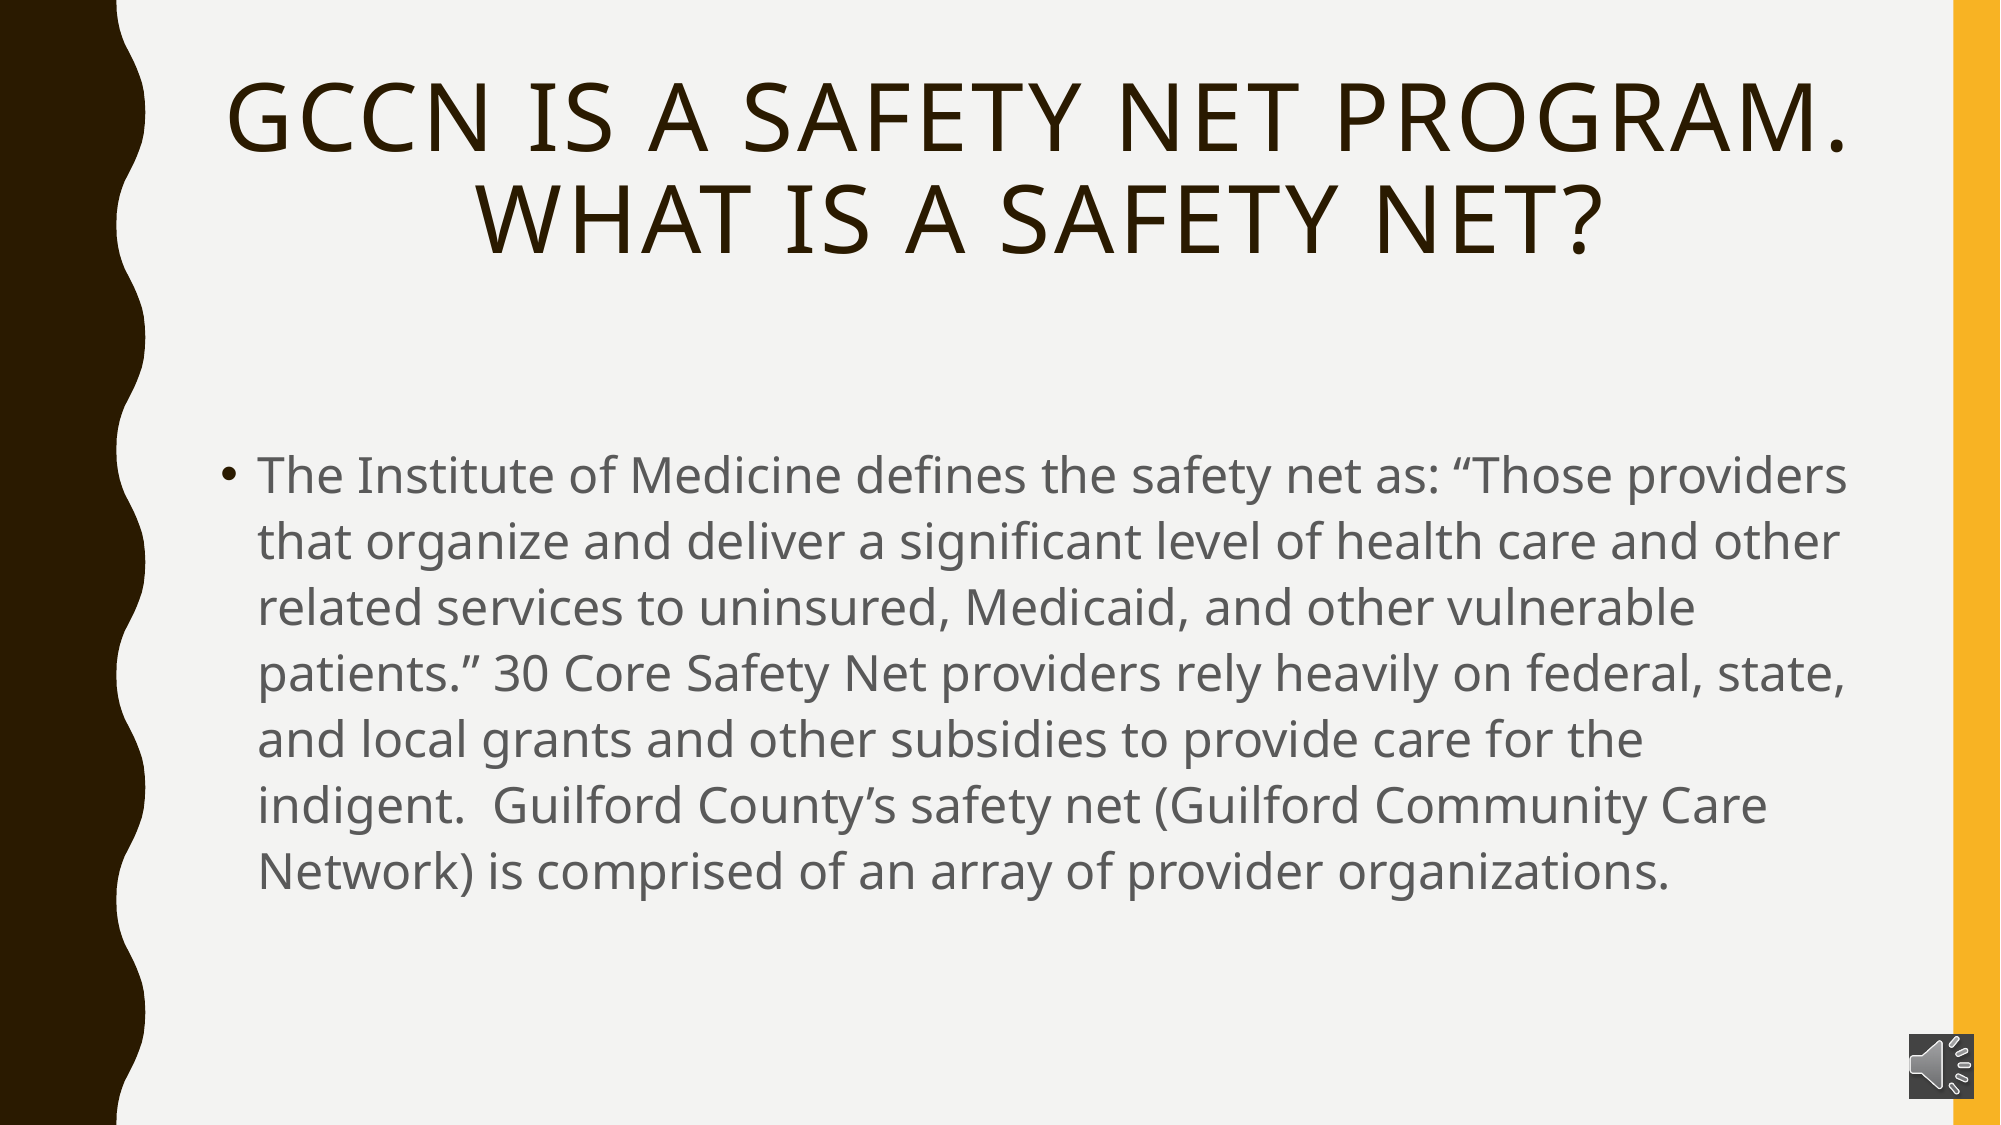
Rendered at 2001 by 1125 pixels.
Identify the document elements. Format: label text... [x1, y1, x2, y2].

title GCCN is a safety net program. What is a safety net? [205, 62, 1875, 375]
picture [1908, 1033, 1975, 1100]
list The Institute of Medicine defines the safety net as: “Those providers that organize and deliver a significant level of health care and other related services to uninsured, Medicaid, and other vulnerable patients.” 30 Core Safety Net providers rely heavily on federal, state, and local grants and other subsidies to provide care for the indigent. Guilford County’s safety net (Guilford Community Care Network) is comprised of an array of provider organizations. [205, 429, 1875, 1012]
